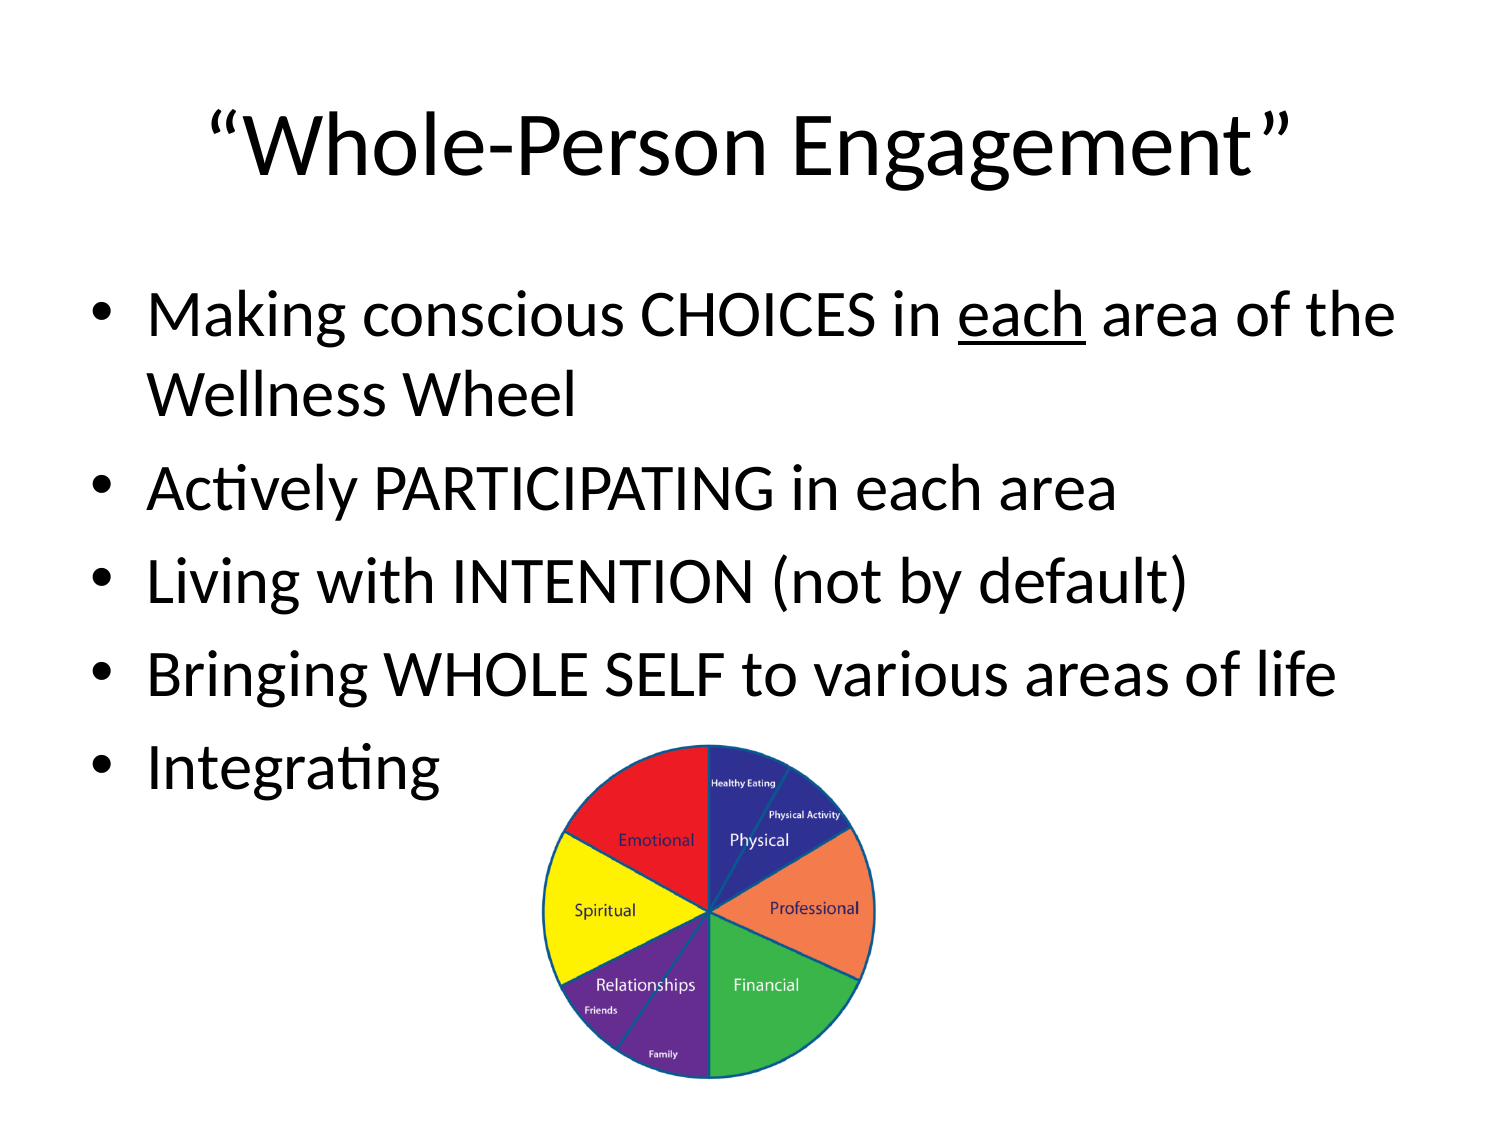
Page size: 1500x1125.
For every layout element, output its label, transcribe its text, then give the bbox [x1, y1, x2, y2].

title “Whole-Person Engagement” [75, 45, 1425, 233]
list Making conscious CHOICES in each area of the Wellness Wheel Actively PARTICIPATING in each area Living with INTENTION (not by default) Bringing WHOLE SELF to various areas of life Integrating [75, 262, 1425, 1005]
picture [537, 742, 882, 1083]
